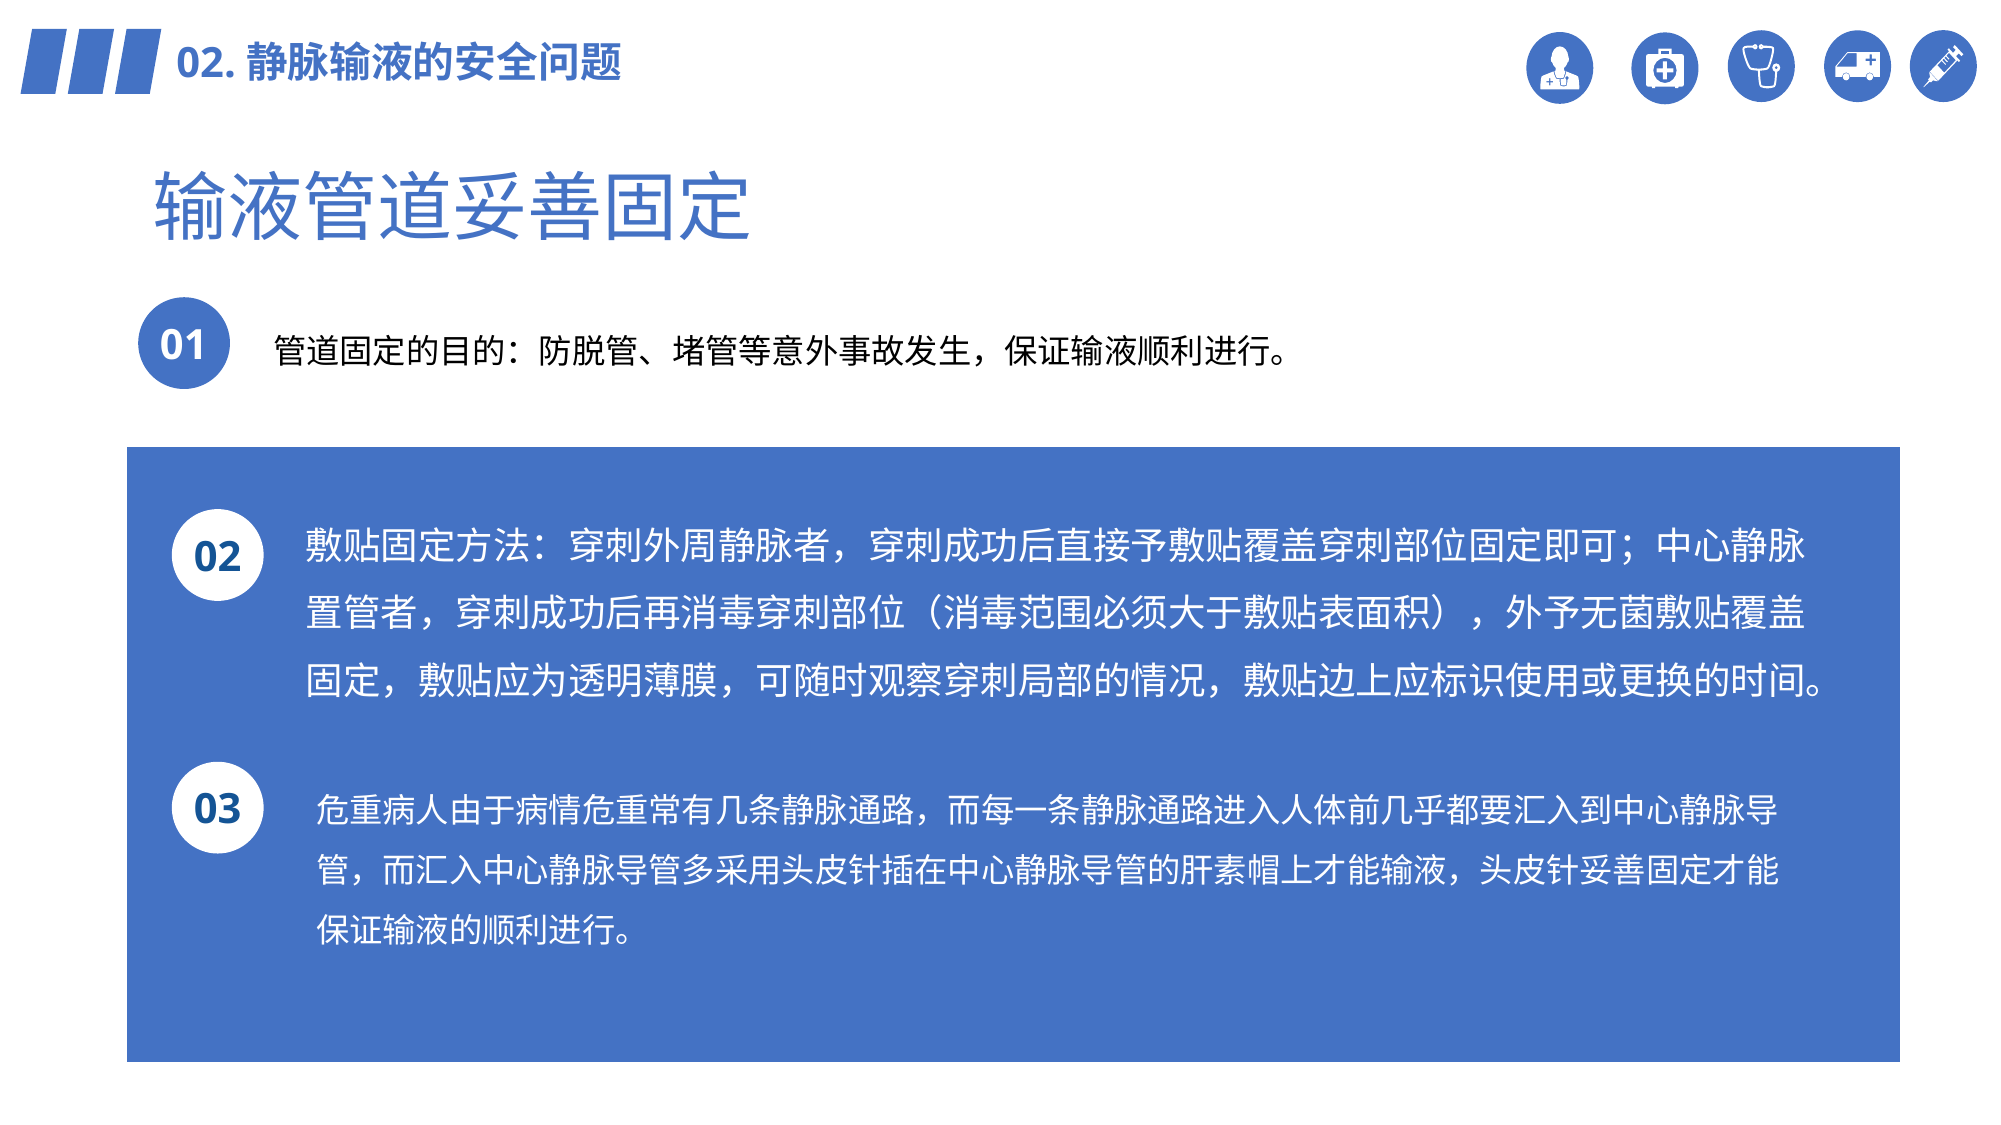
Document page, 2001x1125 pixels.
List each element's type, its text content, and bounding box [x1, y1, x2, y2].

text_box 输液管道妥善固定 [138, 151, 792, 257]
text_box [126, 446, 1901, 1063]
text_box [138, 297, 1495, 389]
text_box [171, 761, 1804, 959]
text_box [20, 28, 703, 94]
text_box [171, 491, 1854, 705]
